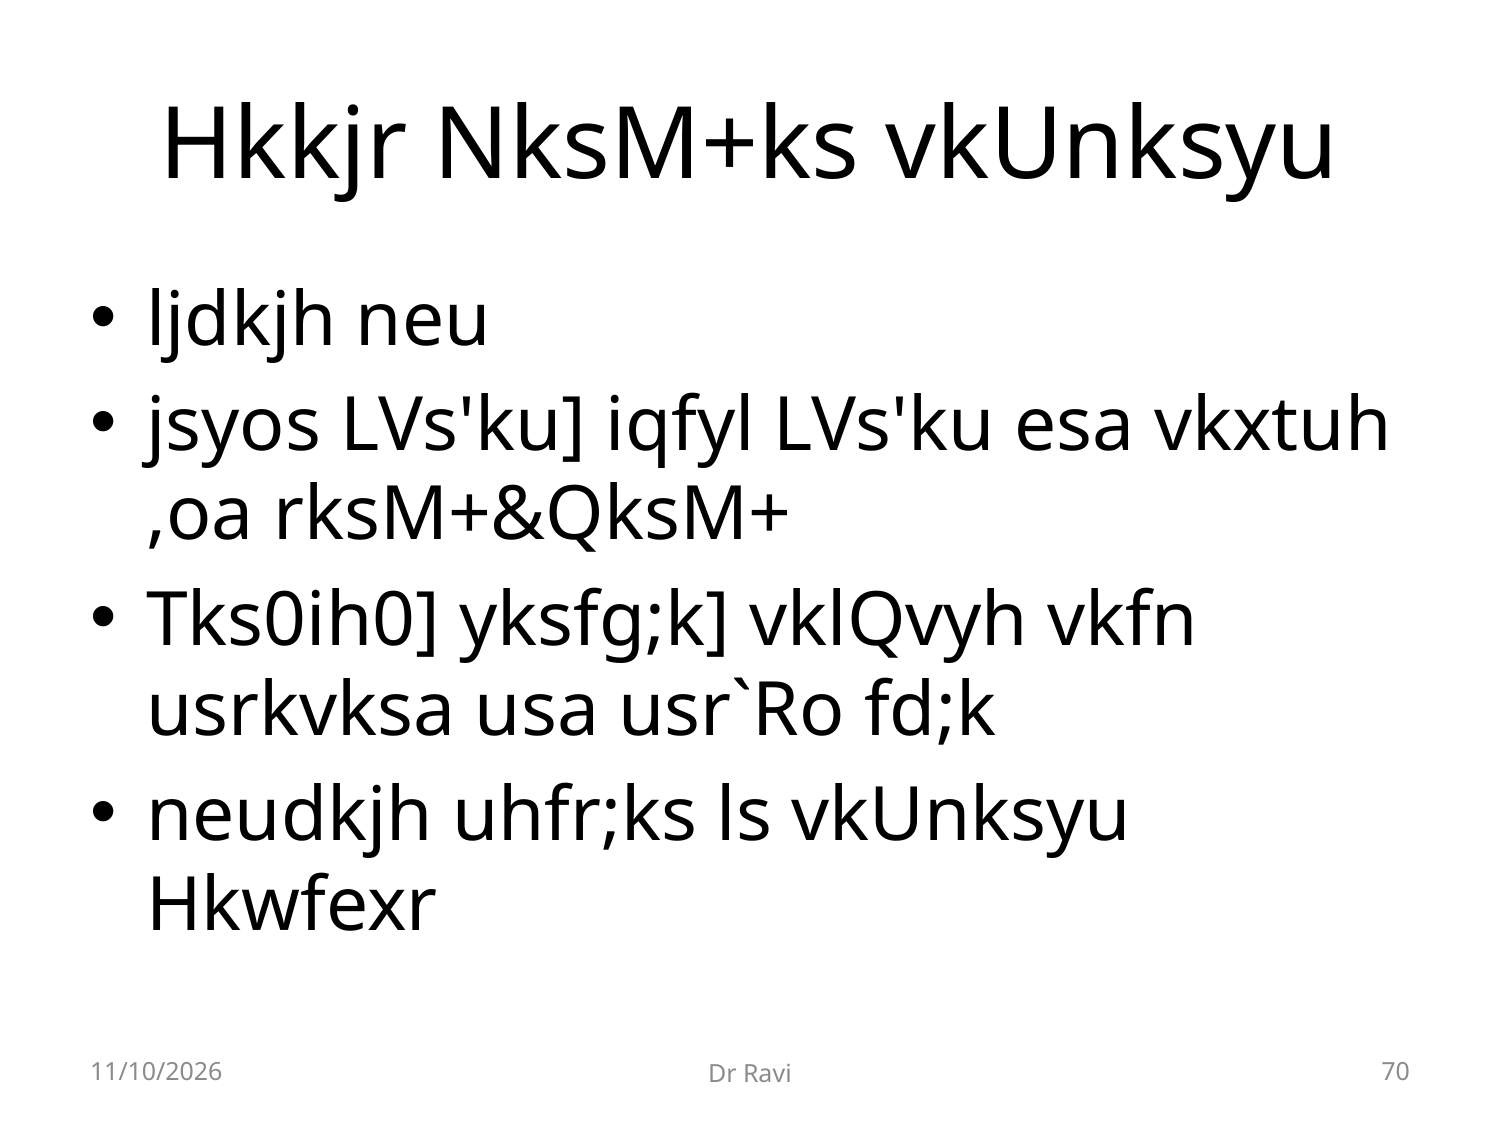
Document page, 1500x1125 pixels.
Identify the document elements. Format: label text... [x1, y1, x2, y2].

footer Dr Ravi [512, 1042, 988, 1103]
title Hkkjr NksM+ks vkUnksyu [74, 44, 1426, 233]
slide_number 70 [1074, 1042, 1425, 1103]
list ljdkjh neu jsyos LVs'ku] iqfyl LVs'ku esa vkxtuh ,oa rksM+&QksM+ Tks0ih0] yksfg;k] vklQvyh vkfn usrkvksa usa usr`Ro fd;k neudkjh uhfr;ks ls vkUnksyu Hkwfexr [74, 262, 1426, 1006]
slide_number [75, 1042, 425, 1103]
